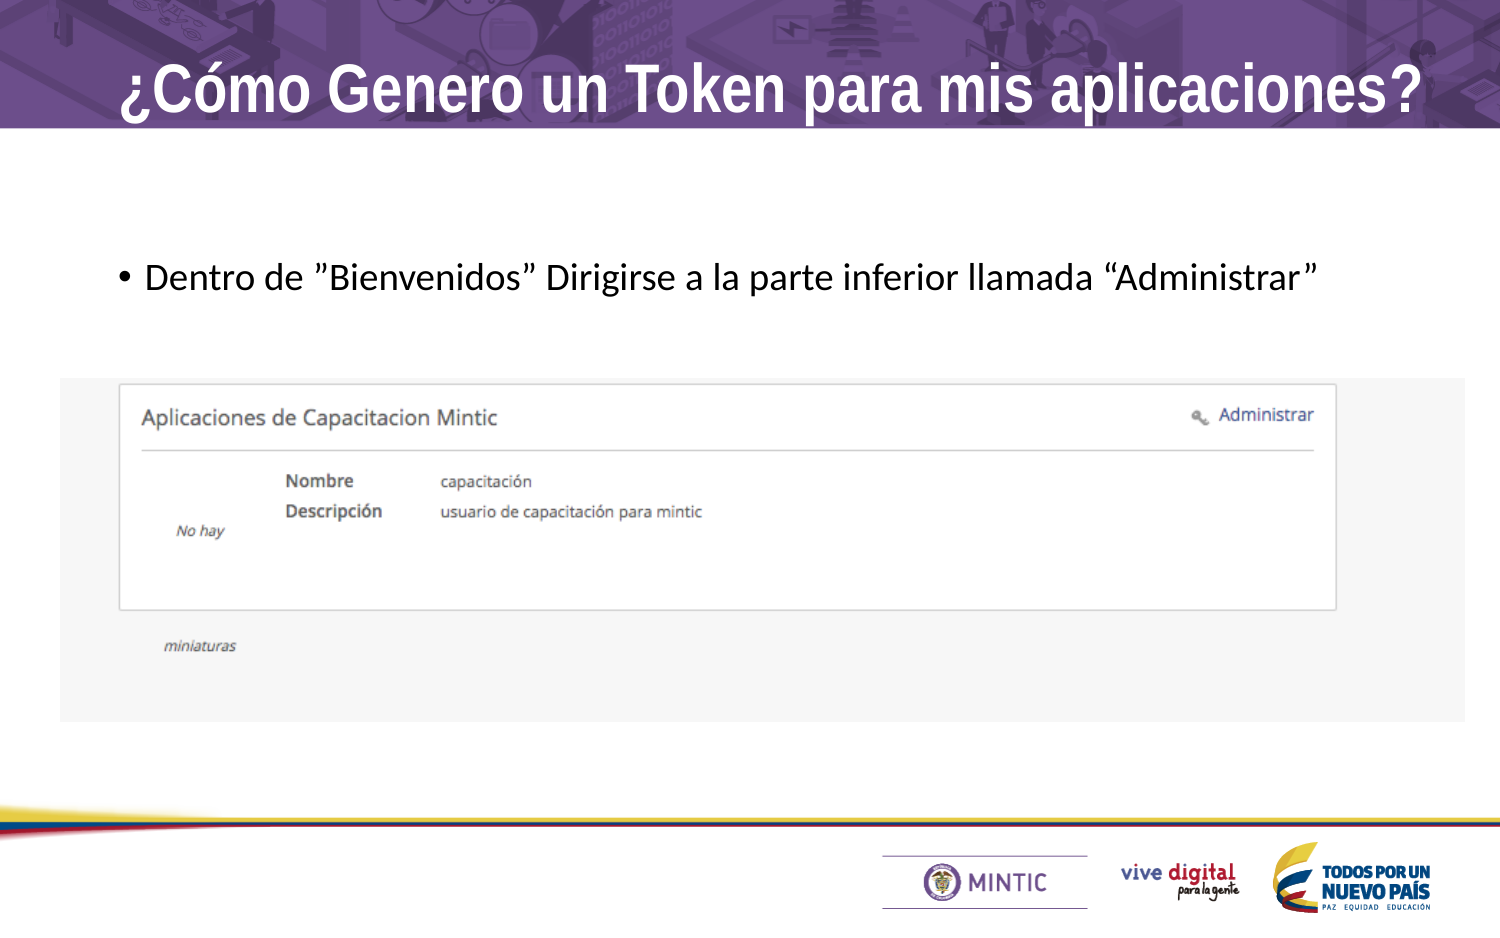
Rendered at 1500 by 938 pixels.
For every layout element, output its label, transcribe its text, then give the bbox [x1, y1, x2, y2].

title ¿Cómo Genero un Token para mis aplicaciones? [103, 0, 1500, 182]
list Dentro de ”Bienvenidos” Dirigirse a la parte inferior llamada “Administrar” [103, 249, 1397, 341]
picture [0, 0, 1500, 938]
